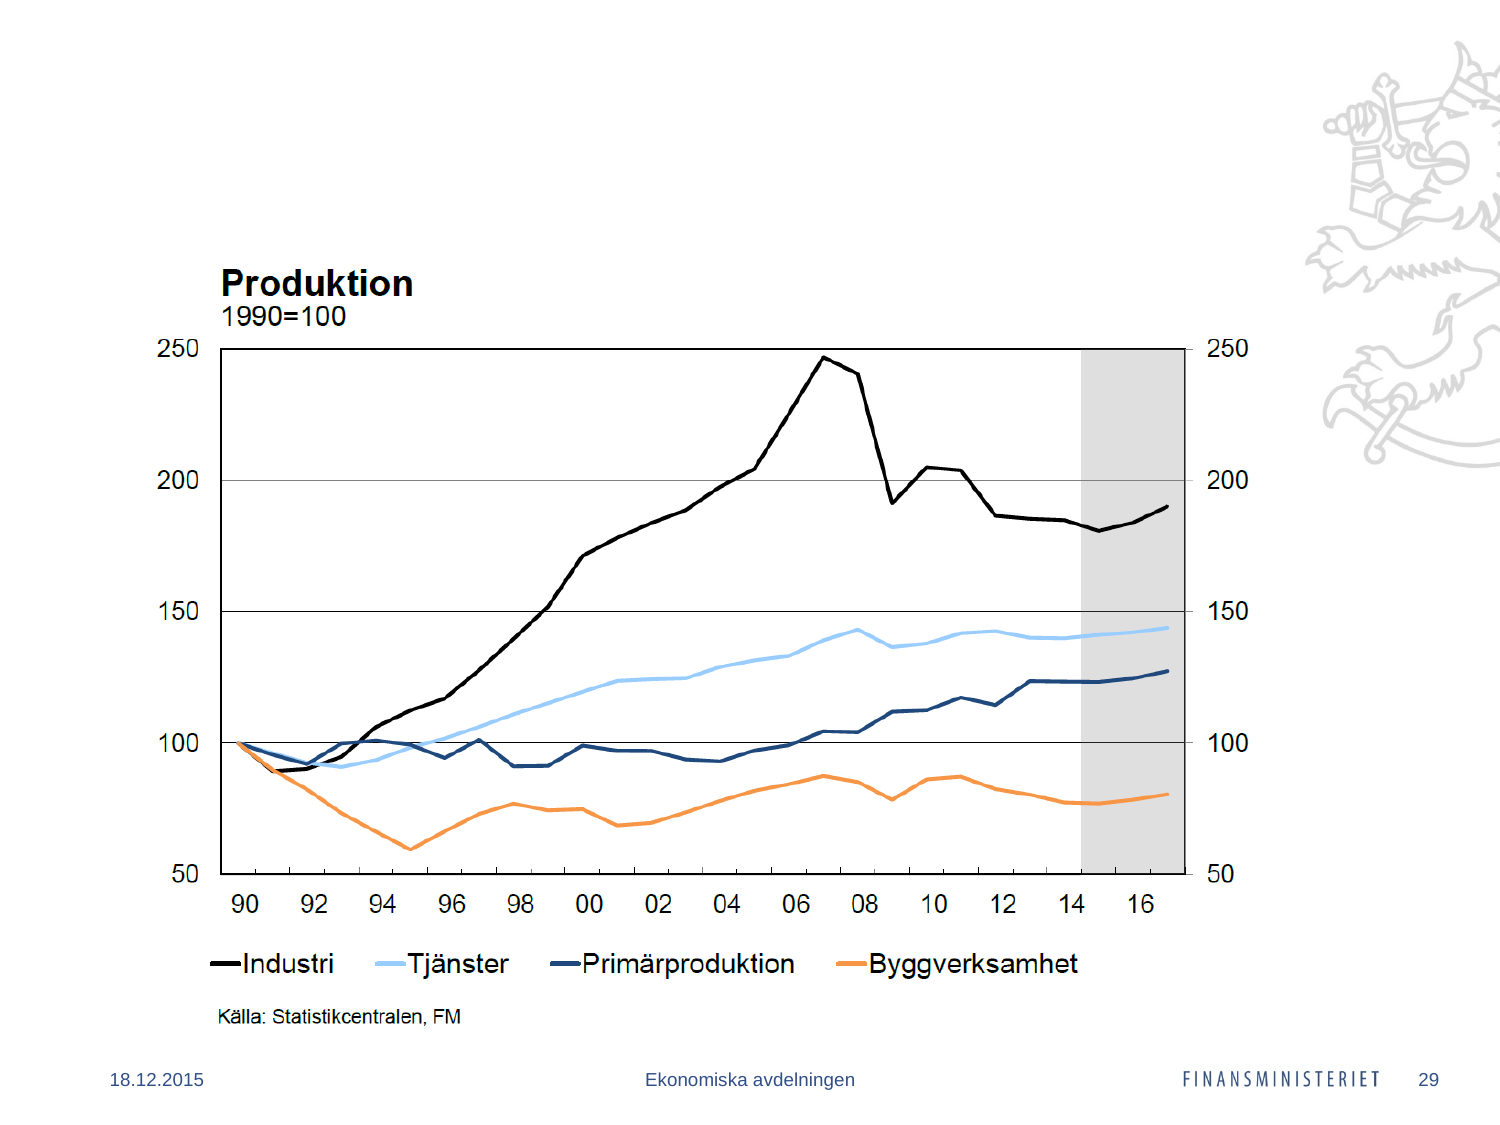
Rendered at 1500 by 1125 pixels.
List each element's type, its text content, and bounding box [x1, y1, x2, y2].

slide_number 29 [1376, 1054, 1455, 1103]
picture [111, 0, 1500, 1093]
footer Ekonomiska avdelningen [512, 1075, 988, 1103]
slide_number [94, 1054, 255, 1103]
